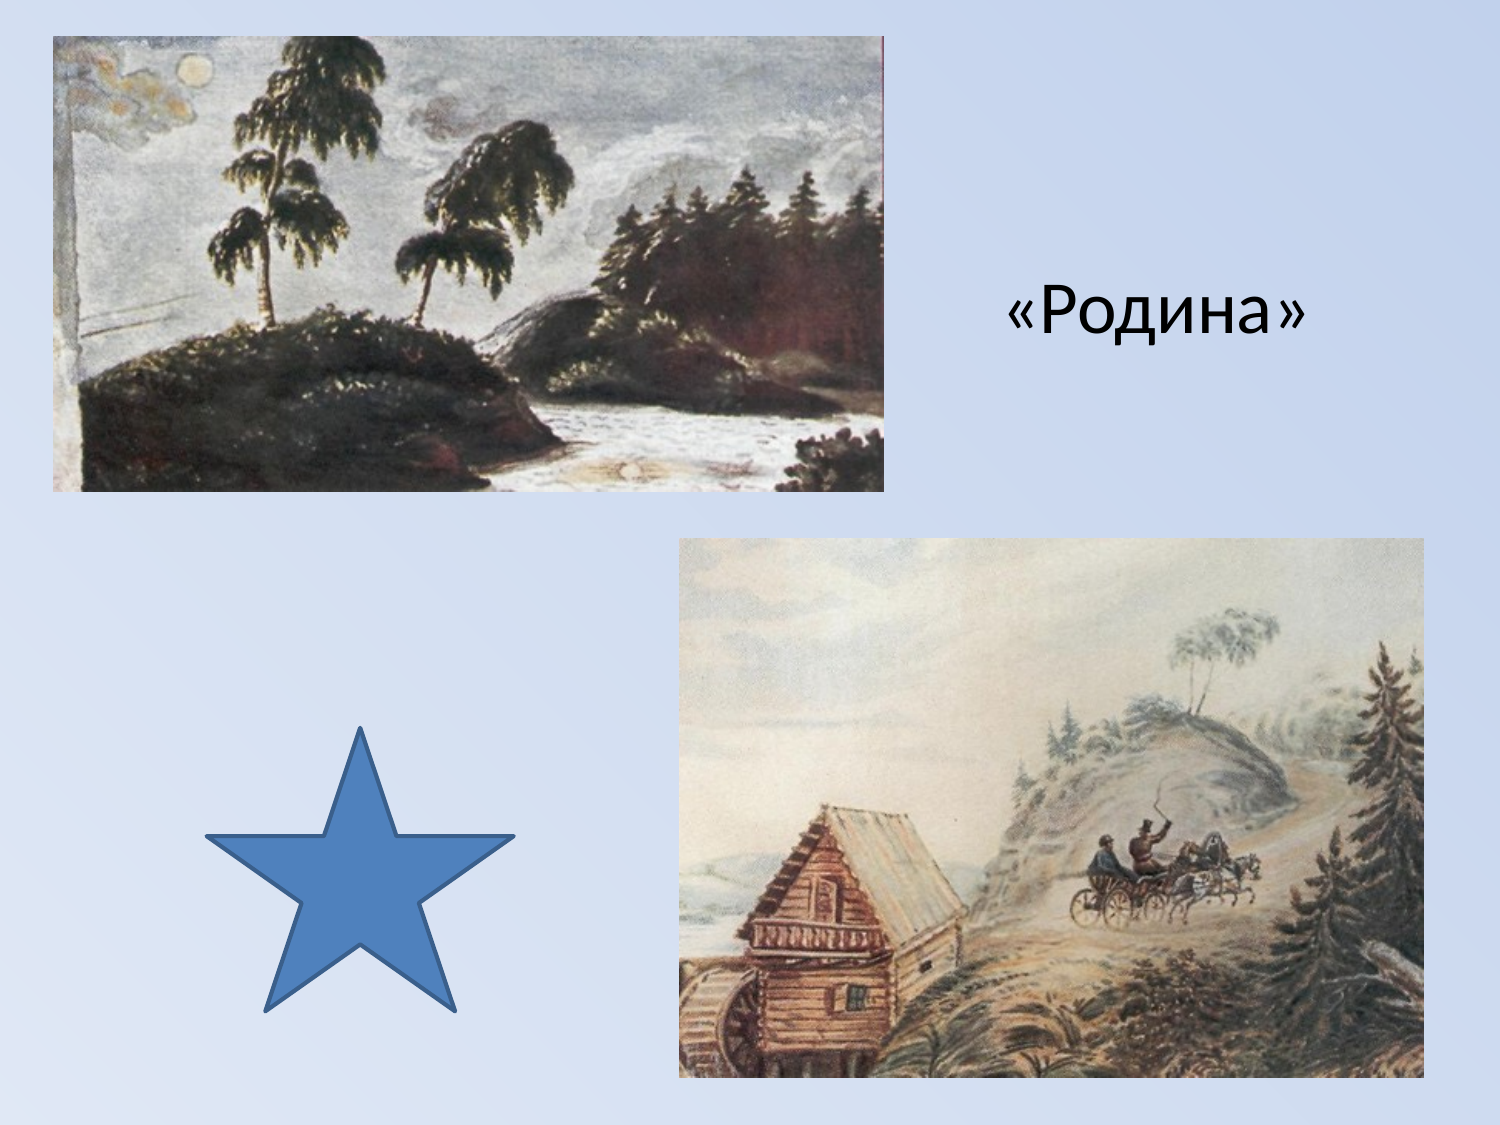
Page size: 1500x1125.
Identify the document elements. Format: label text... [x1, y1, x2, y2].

picture [678, 538, 1424, 1078]
text_box [204, 725, 516, 1014]
text_box «Родина» [986, 251, 1329, 357]
picture [52, 36, 884, 492]
